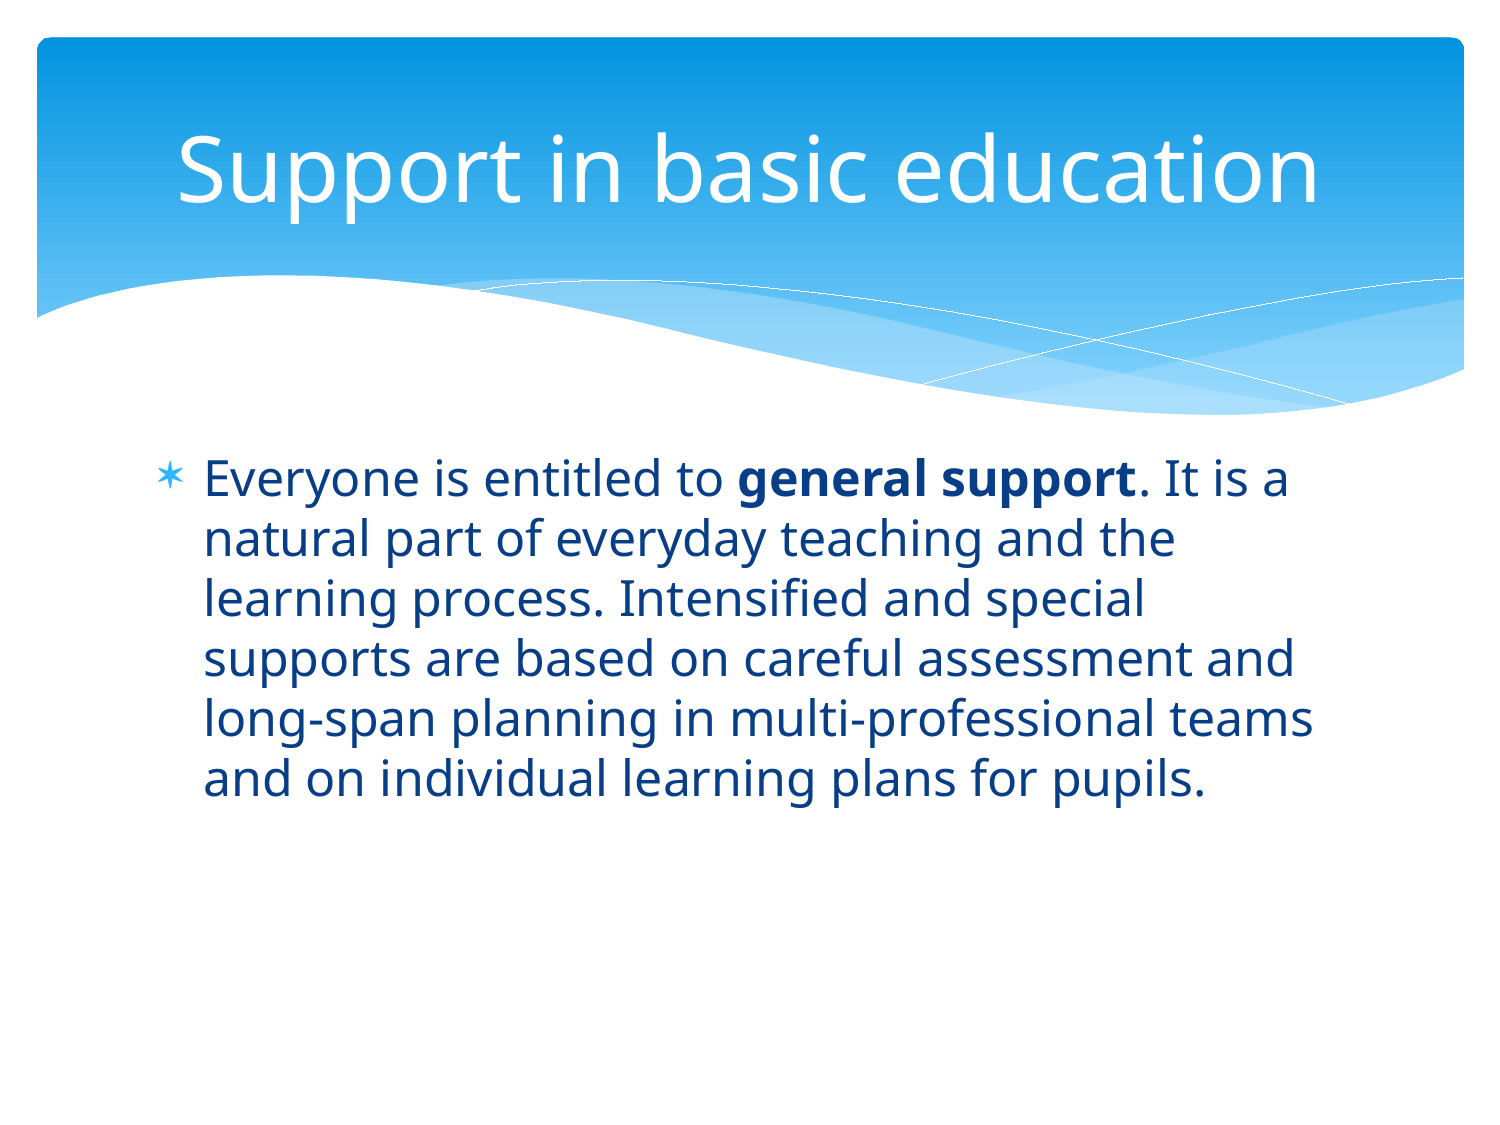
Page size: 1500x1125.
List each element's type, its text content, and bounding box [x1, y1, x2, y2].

title Support in basic education [75, 55, 1425, 386]
list Everyone is entitled to general support. It is a natural part of everyday teaching and the learning process. Intensified and special supports are based on careful assessment and long-span planning in multi-professional teams and on individual learning plans for pupils. [143, 438, 1359, 1005]
